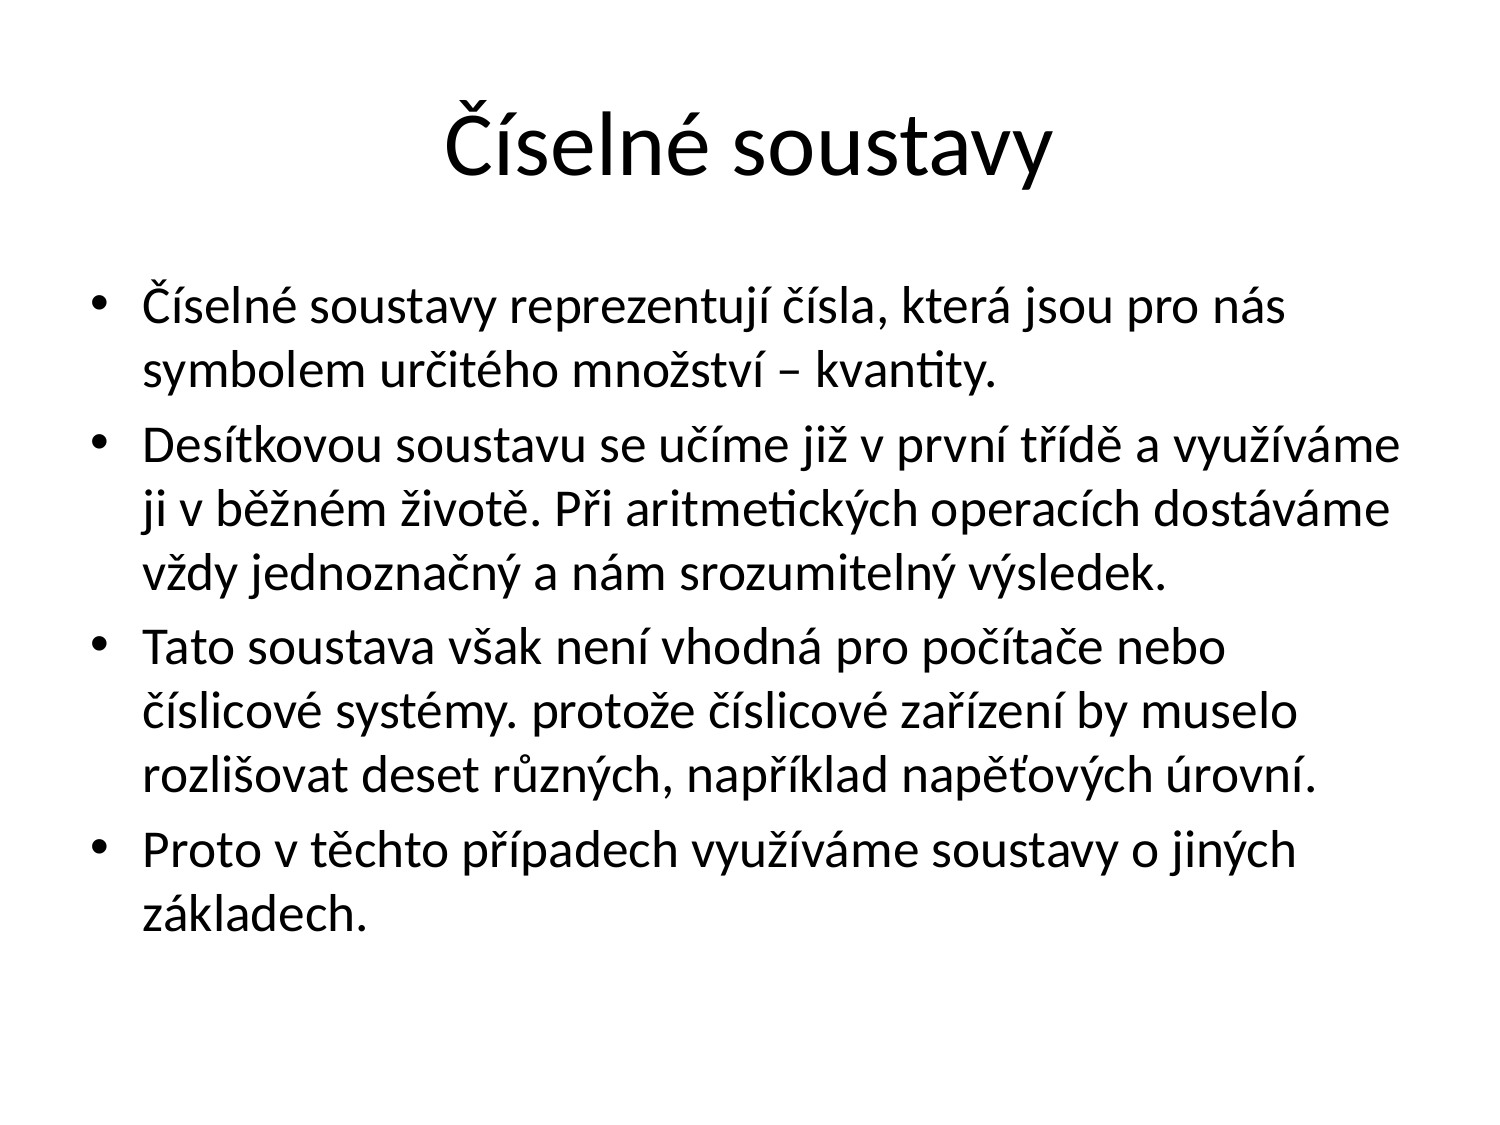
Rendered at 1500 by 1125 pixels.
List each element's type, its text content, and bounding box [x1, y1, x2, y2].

title Číselné soustavy [75, 45, 1425, 233]
list Číselné soustavy reprezentují čísla, která jsou pro nás symbolem určitého množství – kvantity. Desítkovou soustavu se učíme již v první třídě a využíváme ji v běžném životě. Při aritmetických operacích dostáváme vždy jednoznačný a nám srozumitelný výsledek. Tato soustava však není vhodná pro počítače nebo číslicové systémy. protože číslicové zařízení by muselo rozlišovat deset různých, například napěťových úrovní. Proto v těchto případech využíváme soustavy o jiných základech. [75, 262, 1425, 1005]
